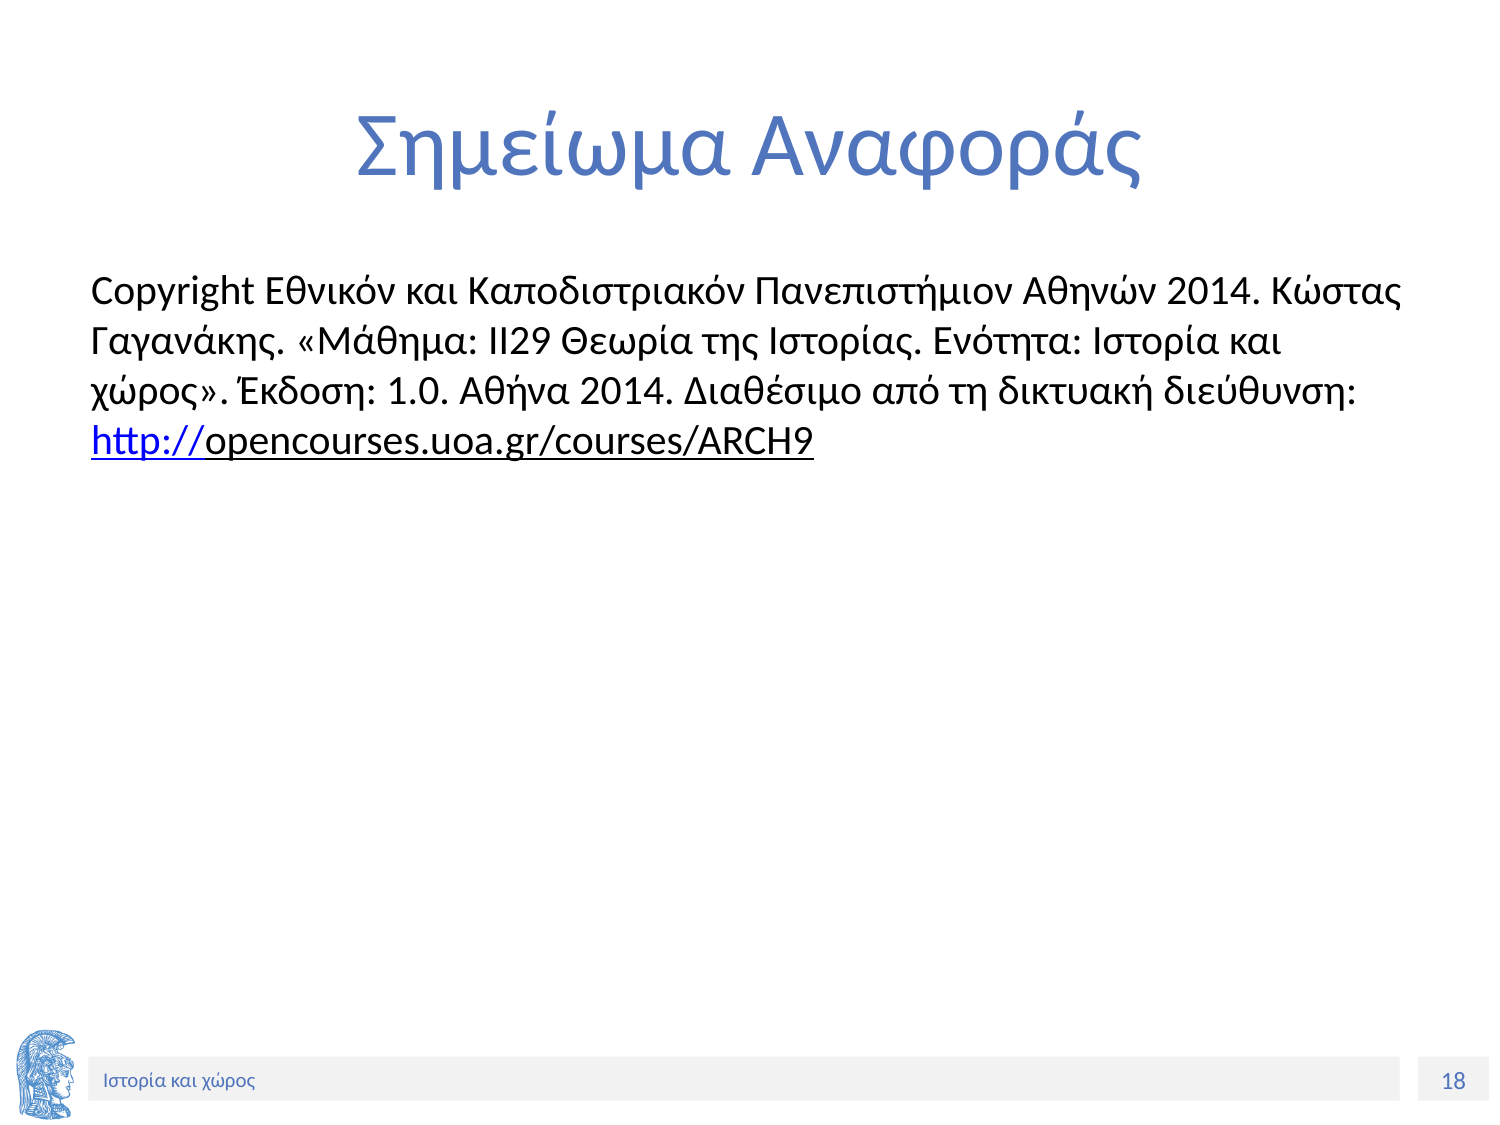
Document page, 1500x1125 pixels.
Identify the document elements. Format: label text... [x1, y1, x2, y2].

picture [9, 1026, 81, 1120]
title Σημείωμα Αναφοράς [75, 45, 1425, 233]
list Copyright Εθνικόν και Καποδιστριακόν Πανεπιστήμιον Αθηνών 2014. Κώστας Γαγανάκης. «Μάθημα: II29 Θεωρία της Ιστορίας. Ενότητα: Ιστορία και χώρος». Έκδοση: 1.0. Αθήνα 2014. Διαθέσιμο από τη δικτυακή διεύθυνση: http://opencourses.uoa.gr/courses/ARCH9 [76, 255, 1427, 998]
